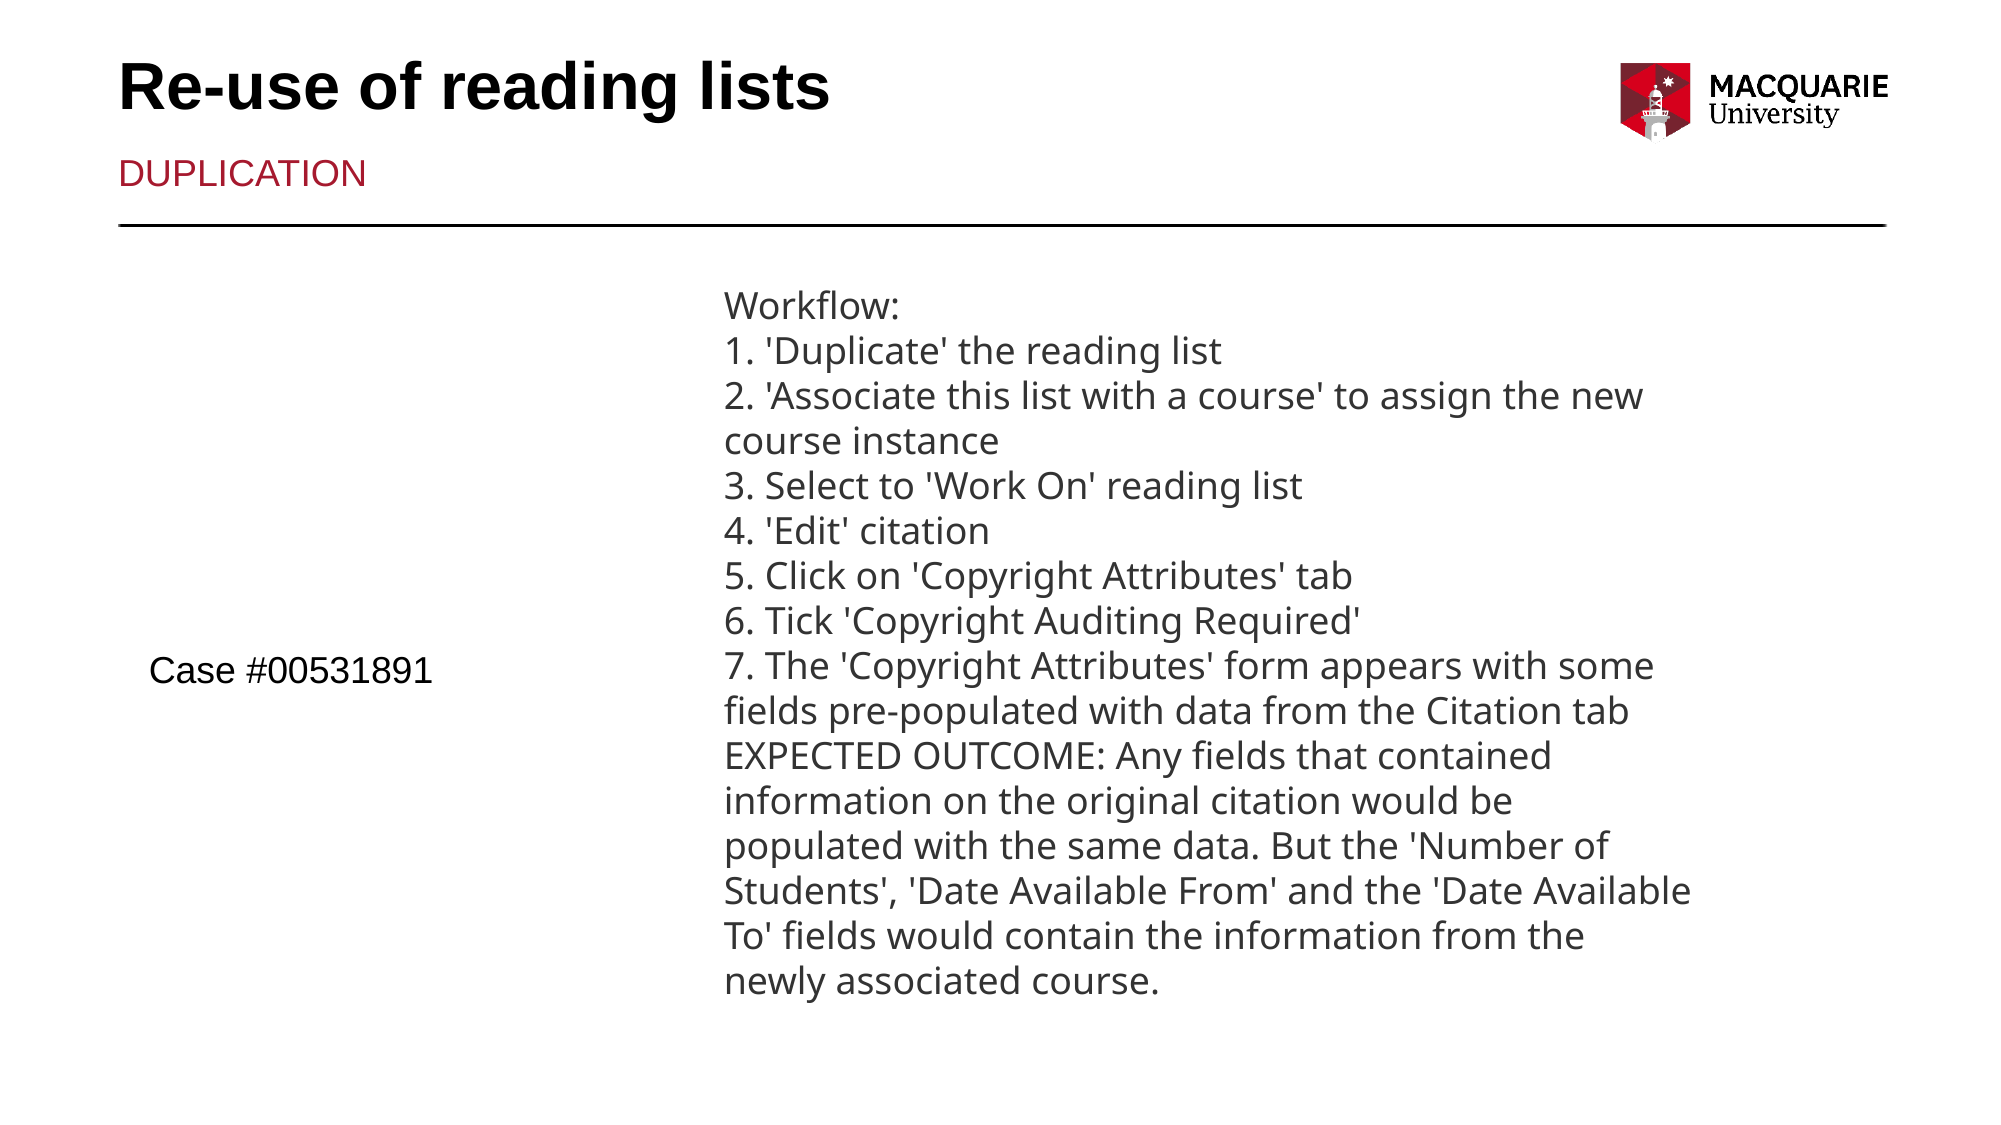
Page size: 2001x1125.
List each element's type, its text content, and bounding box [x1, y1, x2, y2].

list duplication [118, 149, 1520, 222]
title Re-use of reading lists [118, 42, 1506, 149]
text_box Workflow: 1. 'Duplicate' the reading list 2. 'Associate this list with a course' to assign the new course instance 3. Select to 'Work On' reading list 4. 'Edit' citation 5. Click on 'Copyright Attributes' tab 6. Tick 'Copyright Auditing Required' 7. The 'Copyright Attributes' form appears with some fields pre-populated with data from the Citation tab EXPECTED OUTCOME: Any fields that contained information on the original citation would be populated with the same data. But the 'Number of Students', 'Date Available From' and the 'Date Available To' fields would contain the information from the newly associated course. [708, 274, 1709, 1010]
picture [1586, 35, 1922, 161]
text_box Case #00531891 [133, 638, 448, 699]
